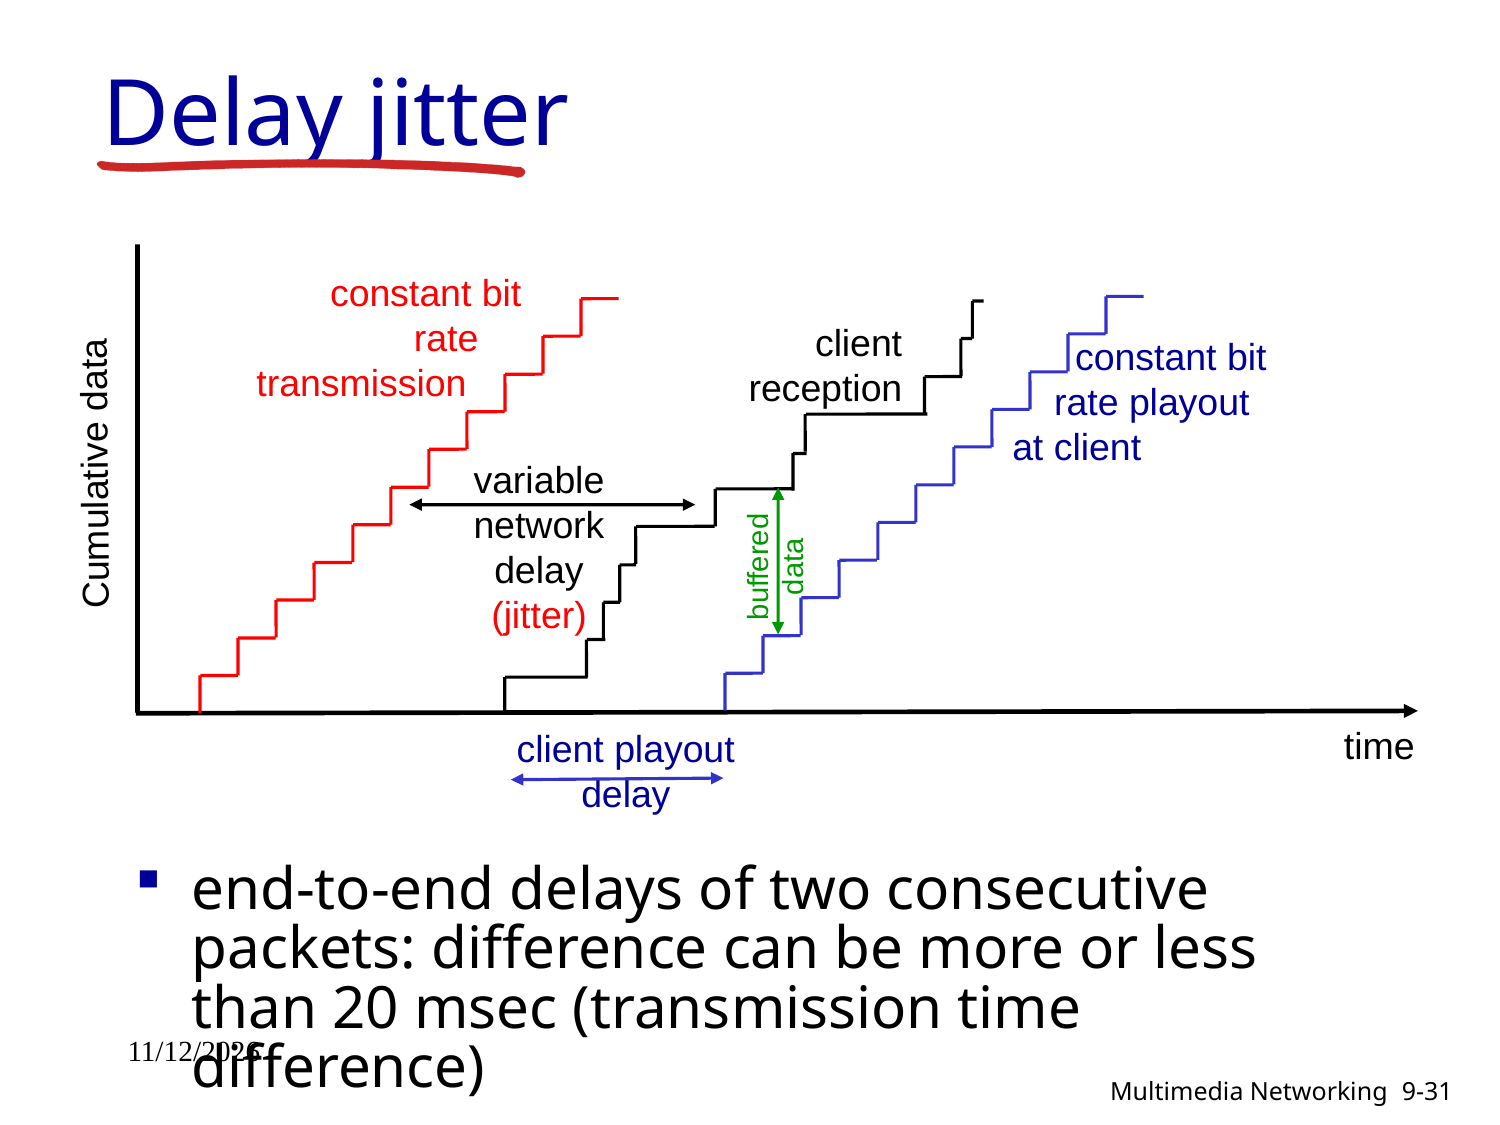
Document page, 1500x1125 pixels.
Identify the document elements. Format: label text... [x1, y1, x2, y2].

picture [94, 154, 530, 183]
list end-to-end delays of two consecutive packets: difference can be more or less than 20 msec (transmission time difference) [120, 854, 1396, 1000]
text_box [487, 296, 1294, 824]
footer Multimedia Networking [1079, 1067, 1403, 1110]
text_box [731, 487, 818, 636]
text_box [409, 300, 482, 715]
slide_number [112, 1024, 426, 1101]
text_box time [1329, 714, 1430, 775]
text_box [1299, 704, 1418, 714]
slide_number 9-31 [1387, 1068, 1500, 1113]
title Delay jitter [87, 37, 1427, 181]
text_box constant bit rate transmission [241, 261, 547, 297]
text_box Cumulative data [61, 302, 125, 624]
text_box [199, 298, 480, 714]
